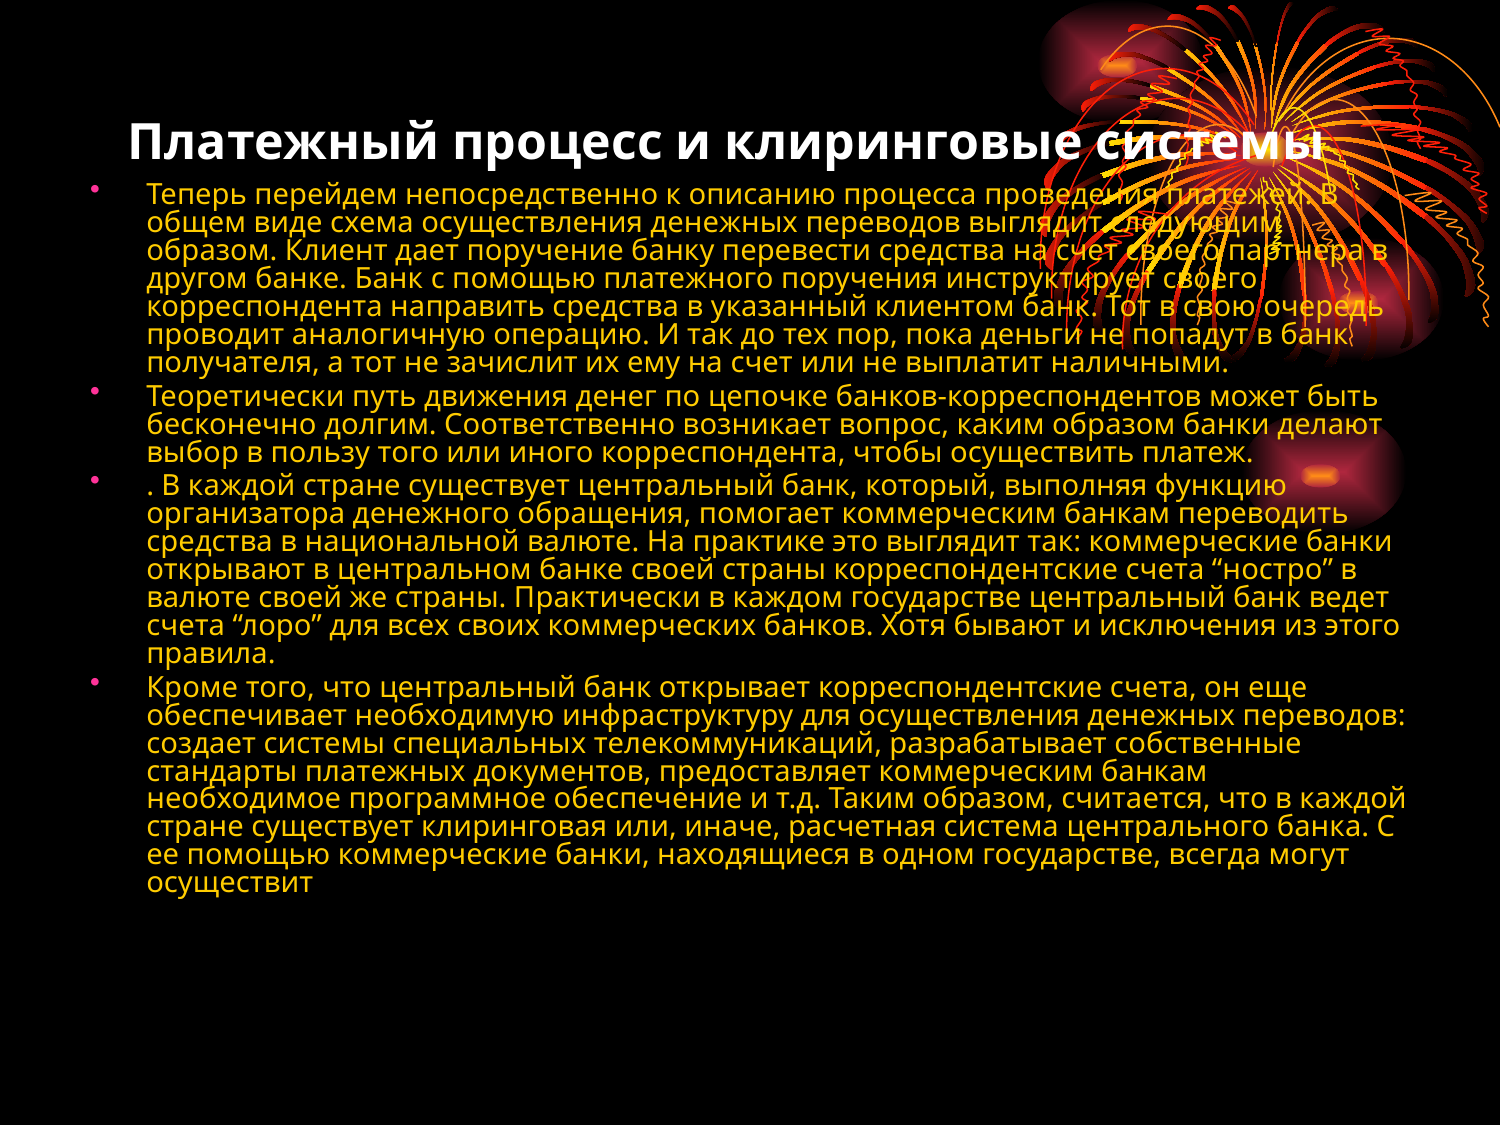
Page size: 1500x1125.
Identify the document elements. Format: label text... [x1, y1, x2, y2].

text_box [137, 862, 1438, 923]
title Платежный процесс и клиринговые системы [112, 49, 1388, 174]
list Теперь перейдем непосредственно к описанию процесса проведения платежей. В общем виде схема осуществления денежных переводов выглядит следующим образом. Клиент дает поручение банку перевести средства на счет своего партнера в другом банке. Банк с помощью платежного поручения инструктирует своего корреспондента направить средства в указанный клиентом банк. Тот в свою очередь проводит аналогичную операцию. И так до тех пор, пока деньги не попадут в банк получателя, а тот не зачислит их ему на счет или не выплатит наличными. Теоретически путь движения денег по цепочке банков-корреспондентов может быть бесконечно долгим. Соответственно возникает вопрос, каким образом банки делают выбор в пользу того или иного корреспондента, чтобы осуществить платеж. . В каждой стране существует центральный банк, который, выполняя функцию организатора денежного обращения, помогает коммерческим банкам переводить средства в национальной валюте. На практике это выглядит так: коммерческие банки открывают в центральном банке своей страны корреспондентские счета “ностро” в валюте своей же страны. Практически в каждом государстве центральный банк ведет счета “лоро” для всех своих коммерческих банков. Хотя бывают и исключения из этого правила. Кроме того, что центральный банк открывает корреспондентские счета, он еще обеспечивает необходимую инфраструктуру для осуществления денежных переводов: создает системы специальных телекоммуникаций, разрабатывает собственные стандарты платежных документов, предоставляет коммерческим банкам необходимое программное обеспечение и т.д. Таким образом, считается, что в каждой стране существует клиринговая или, иначе, расчетная система центрального банка. С ее помощью коммерческие банки, находящиеся в одном государстве, всегда могут осуществит [75, 174, 1425, 1005]
